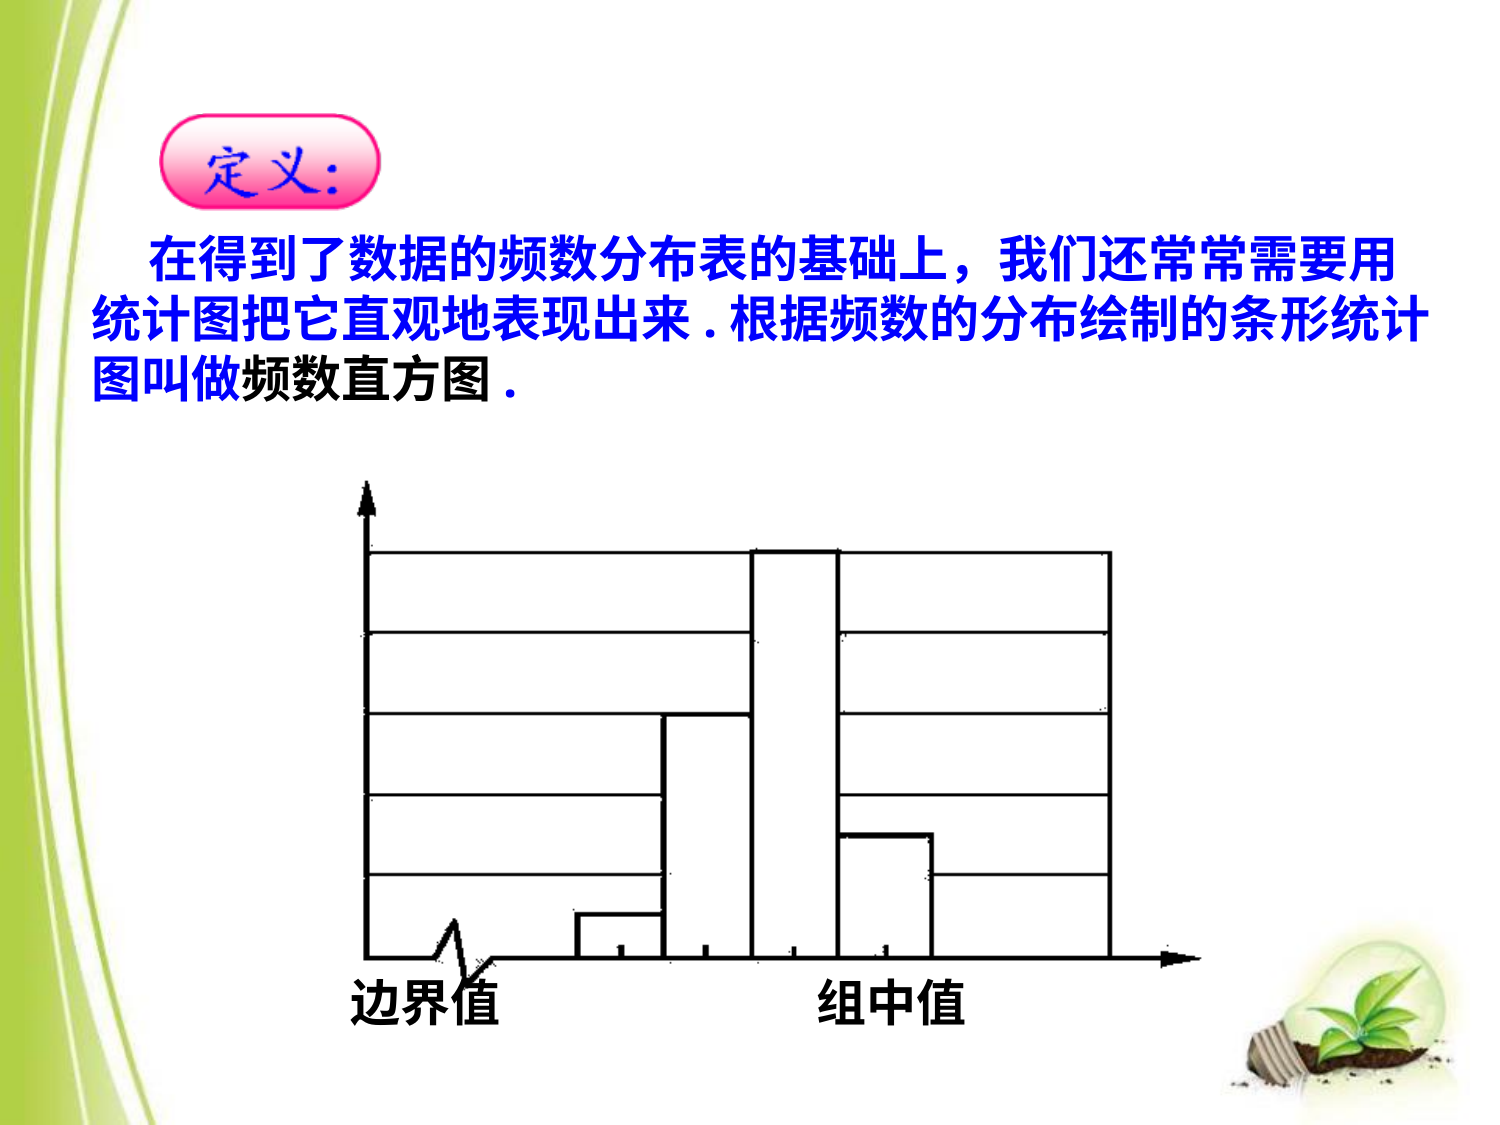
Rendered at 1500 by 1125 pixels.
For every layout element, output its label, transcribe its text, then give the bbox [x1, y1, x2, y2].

picture [0, 0, 1500, 1125]
text_box 组中值 [738, 1000, 1046, 1040]
text_box 边界值 [265, 964, 585, 1040]
text_box 在得到了数据的频数分布表的基础上，我们还常常需要用统计图把它直观地表现出来.根据频数的分布绘制的条形统计图叫做频数直方图. [76, 219, 1453, 415]
